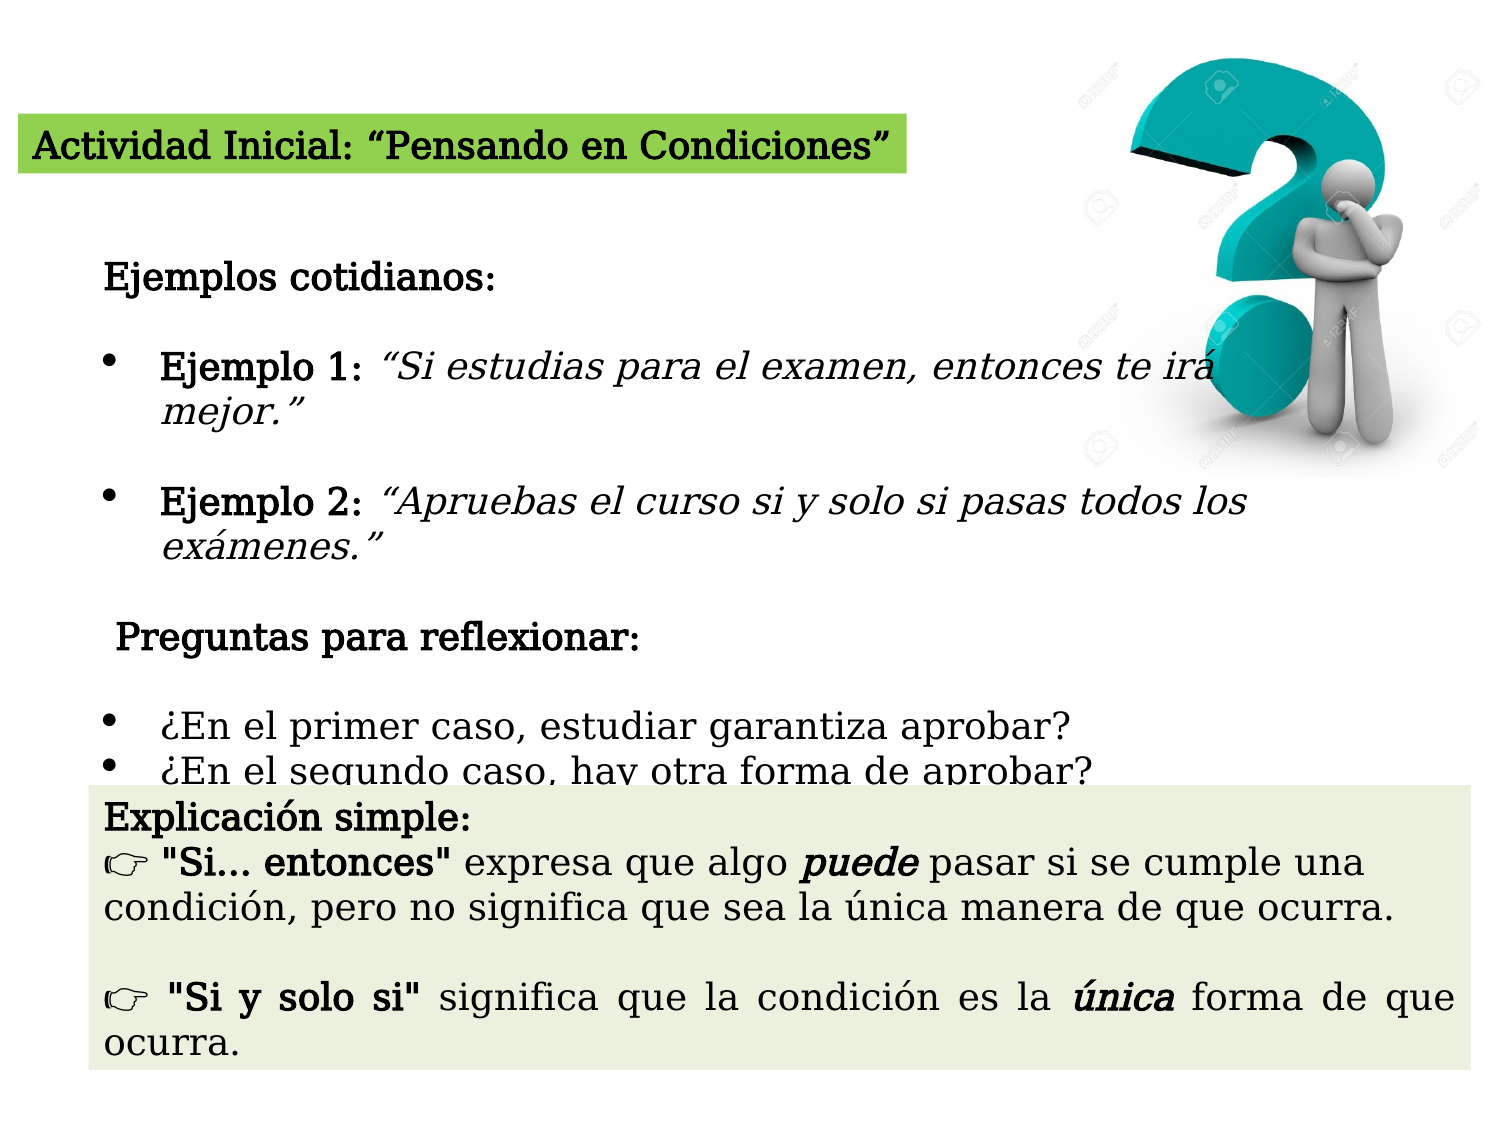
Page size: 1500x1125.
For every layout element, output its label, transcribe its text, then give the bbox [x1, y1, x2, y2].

text_box Actividad Inicial: “Pensando en Condiciones” [18, 113, 907, 174]
text_box Explicación simple: 👉 "Si... entonces" expresa que algo puede pasar si se cumple una condición, pero no significa que sea la única manera de que ocurra. 👉 "Si y solo si" significa que la condición es la única forma de que ocurra. [88, 785, 1471, 1070]
text_box Ejemplos cotidianos: Ejemplo 1: “Si estudias para el examen, entonces te irá mejor.” Ejemplo 2: “Apruebas el curso si y solo si pasas todos los exámenes.” Preguntas para reflexionar: ¿En el primer caso, estudiar garantiza aprobar? ¿En el segundo caso, hay otra forma de aprobar? [88, 244, 1306, 785]
picture [1066, 51, 1492, 478]
